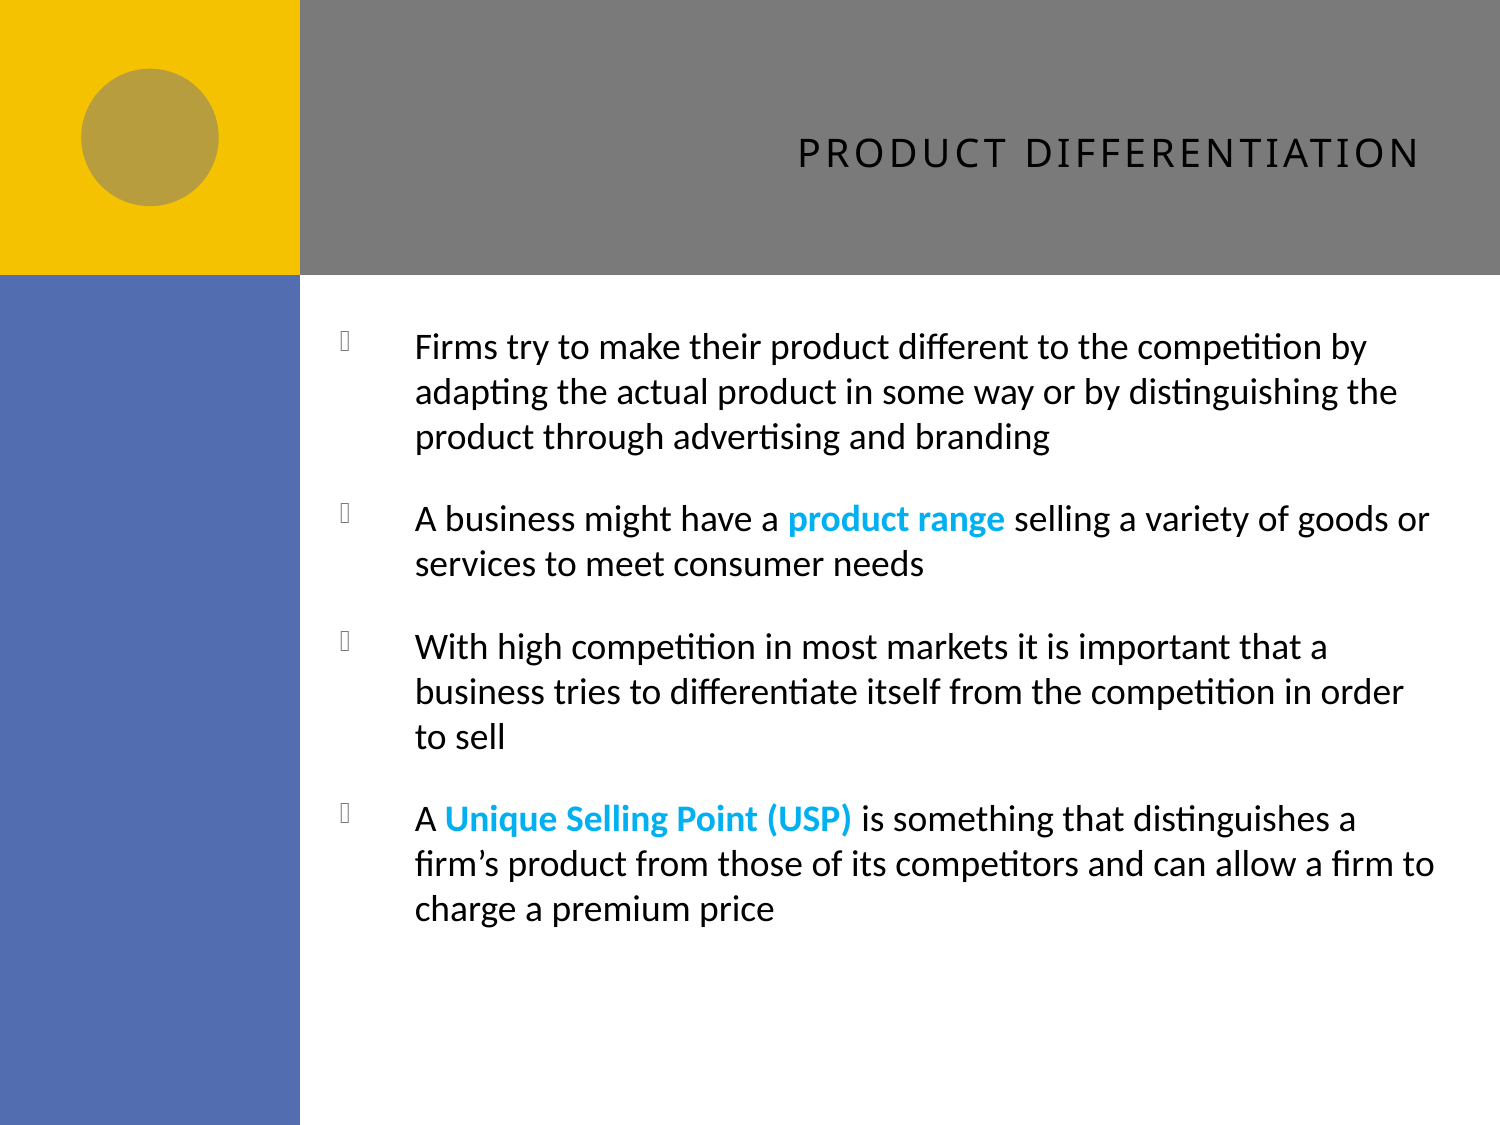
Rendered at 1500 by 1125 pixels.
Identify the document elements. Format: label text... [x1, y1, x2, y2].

list Firms try to make their product different to the competition by adapting the actual product in some way or by distinguishing the product through advertising and branding A business might have a product range selling a variety of goods or services to meet consumer needs With high competition in most markets it is important that a business tries to differentiate itself from the competition in order to sell A Unique Selling Point (USP) is something that distinguishes a firm’s product from those of its competitors and can allow a firm to charge a premium price [324, 314, 1459, 935]
title Product differentiation [360, 78, 1439, 232]
